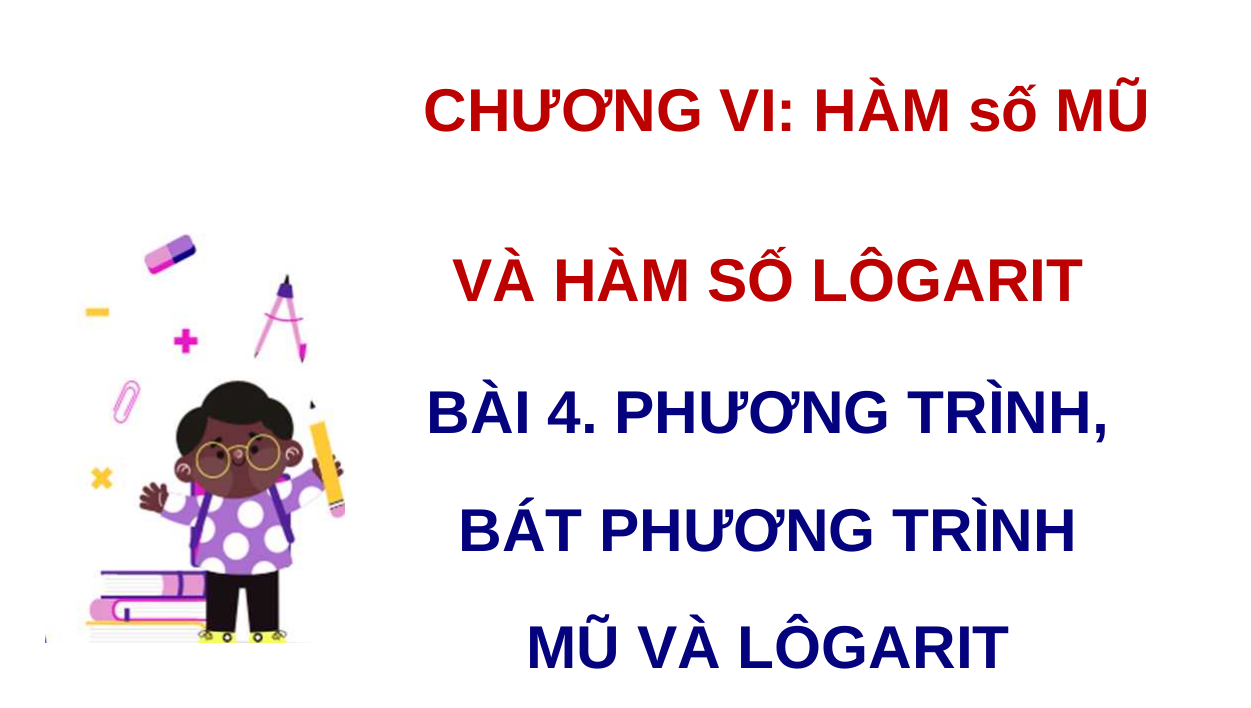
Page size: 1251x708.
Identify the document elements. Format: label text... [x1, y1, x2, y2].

text_box VÀ HÀM SỐ LÔGARIT BÀI 4. PHƯƠNG TRÌNH, BÁT PHƯƠNG TRÌNH MŨ VÀ LÔGARIT [416, 182, 1121, 596]
picture [45, 233, 345, 643]
text_box CHƯƠNG VI: HÀM số MŨ [383, 71, 1151, 136]
